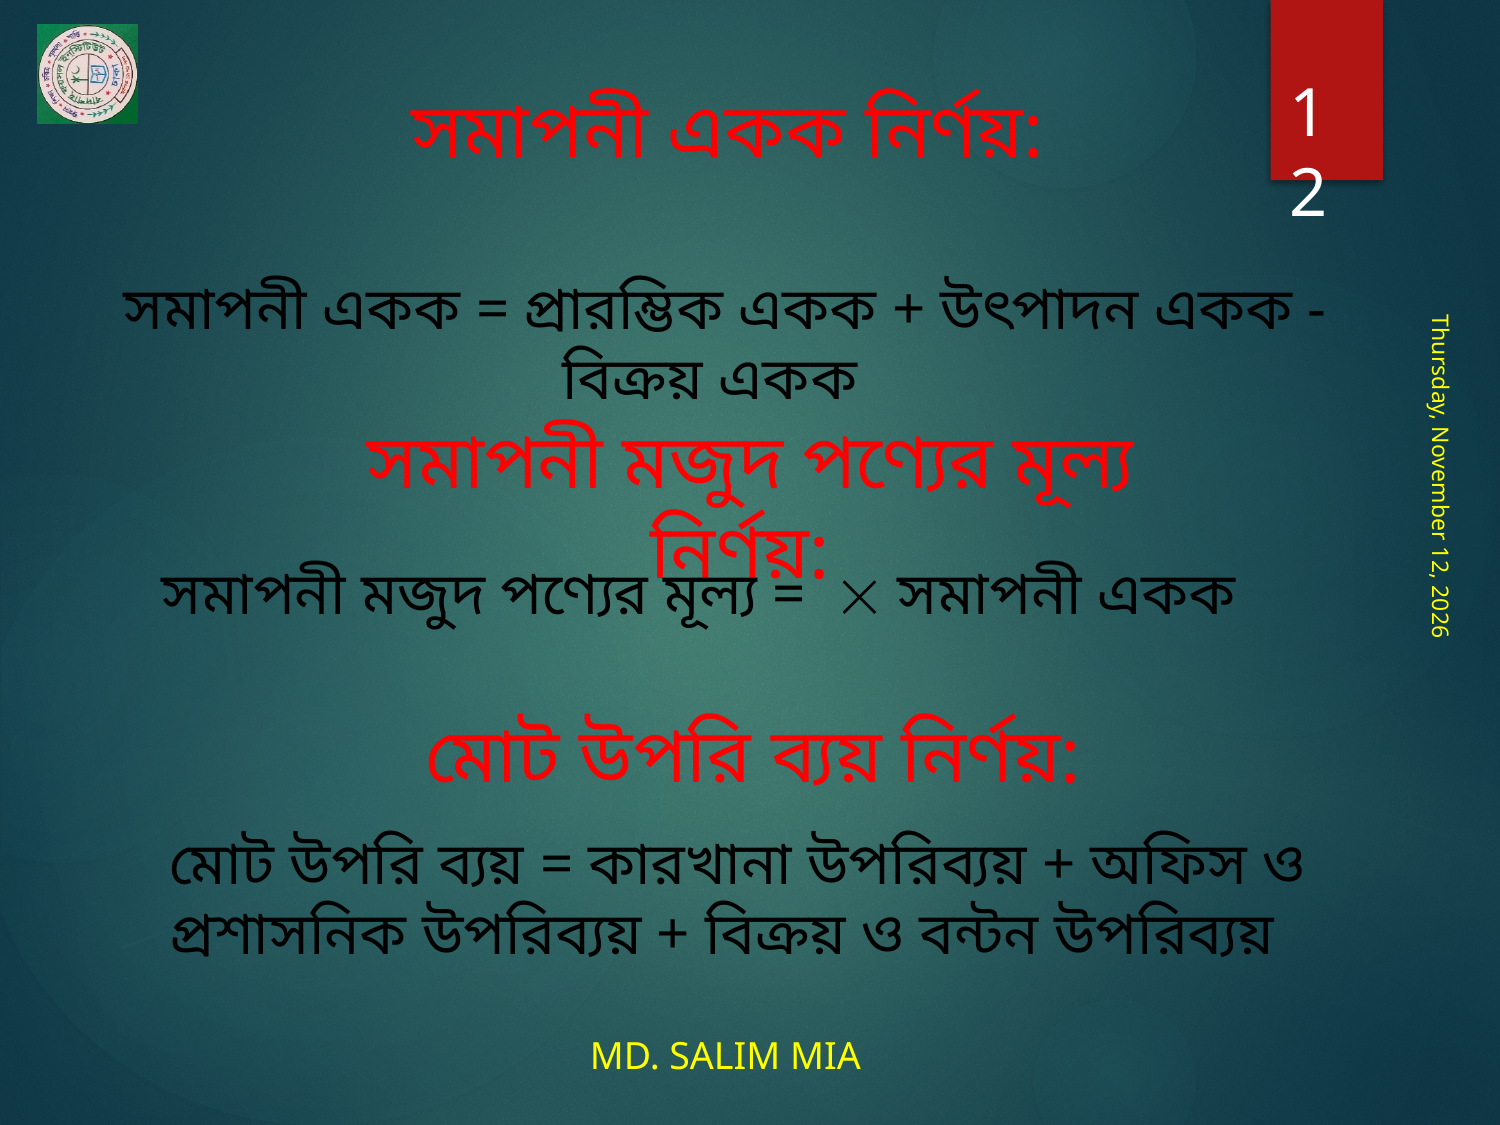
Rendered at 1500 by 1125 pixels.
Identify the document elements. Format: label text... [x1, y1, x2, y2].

text_box সমাপনী একক = প্রারম্ভিক একক + উৎপাদন একক - বিক্রয় একক [49, 264, 1400, 419]
text_box মোট উপরি ব্যয় = কারখানা উপরিব্যয় + অফিস ও প্রশাসনিক উপরিব্যয় + বিক্রয় ও বন্টন উপরিব্যয় [62, 818, 1413, 974]
text_box মোট উপরি ব্যয় নির্ণয়: [312, 699, 1213, 805]
text_box সমাপনী মজুদ পণ্যের মূল্য নির্ণয়: [299, 406, 1200, 602]
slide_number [1387, 299, 1463, 825]
text_box সমাপনী একক নির্ণয়: [287, 74, 1188, 180]
text_box 12 [1275, 62, 1375, 238]
picture [37, 24, 138, 124]
